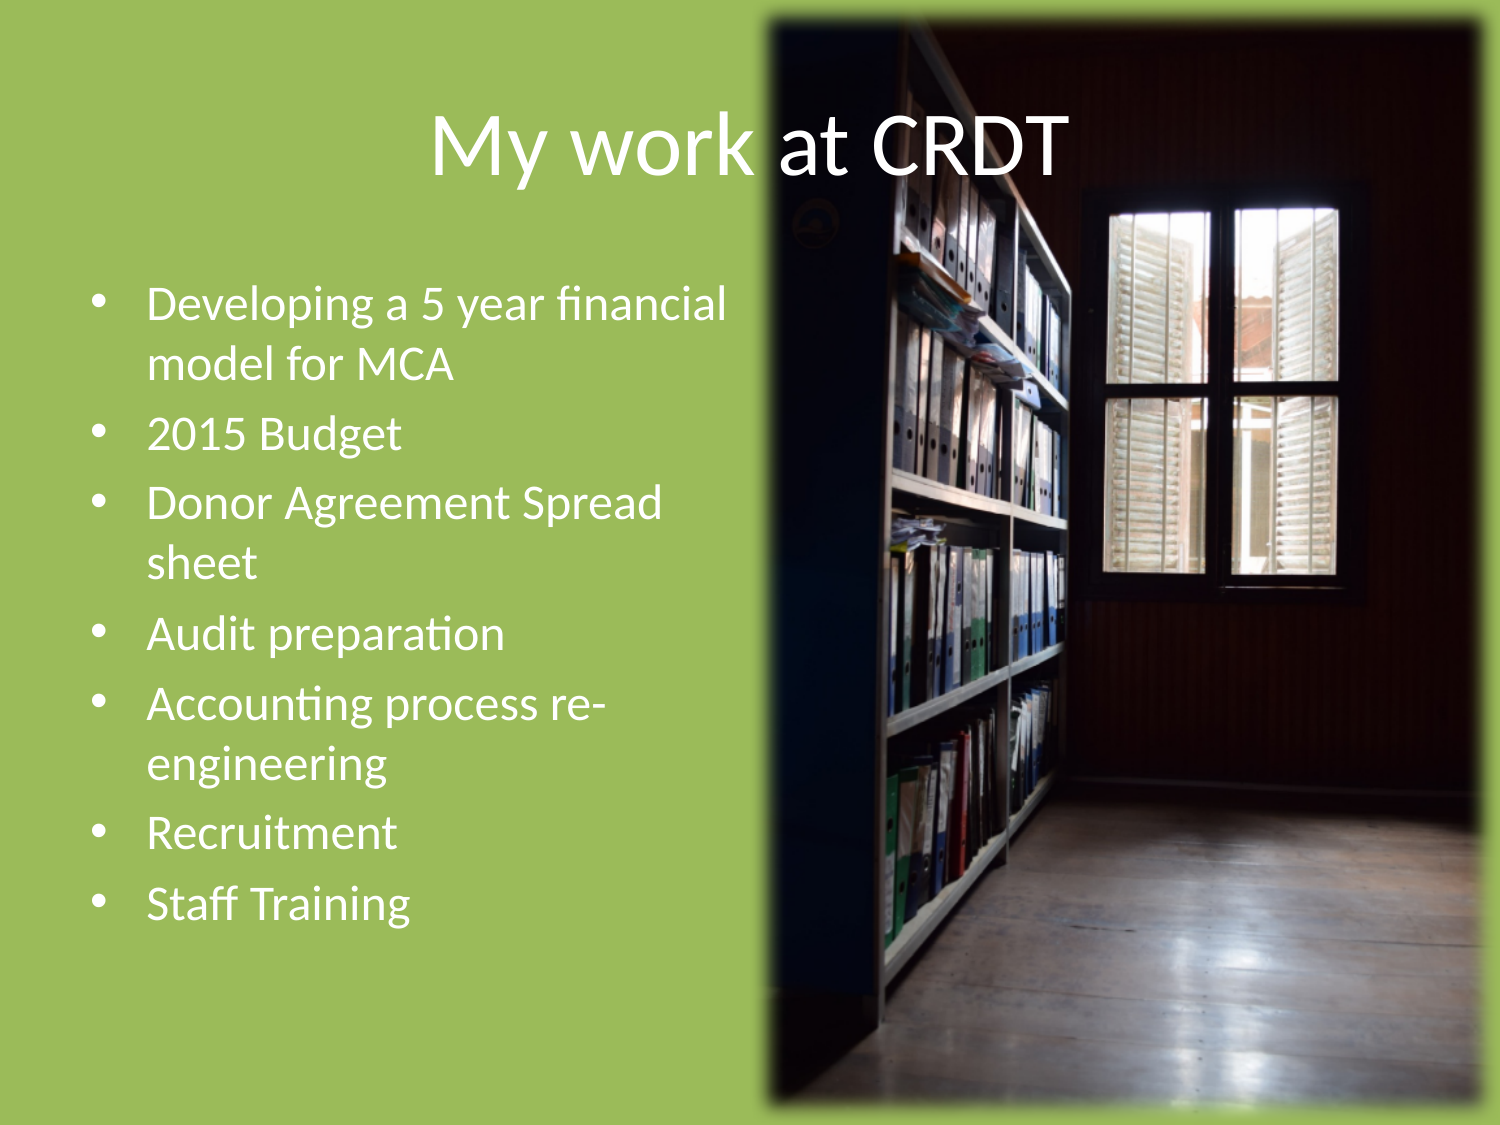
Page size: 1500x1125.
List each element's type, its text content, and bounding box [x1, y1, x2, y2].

list Developing a 5 year financial model for MCA 2015 Budget Donor Agreement Spread sheet Audit preparation Accounting process re-engineering Recruitment Staff Training [75, 262, 744, 1005]
title My work at CRDT [75, 45, 744, 233]
picture [749, 0, 1500, 1125]
